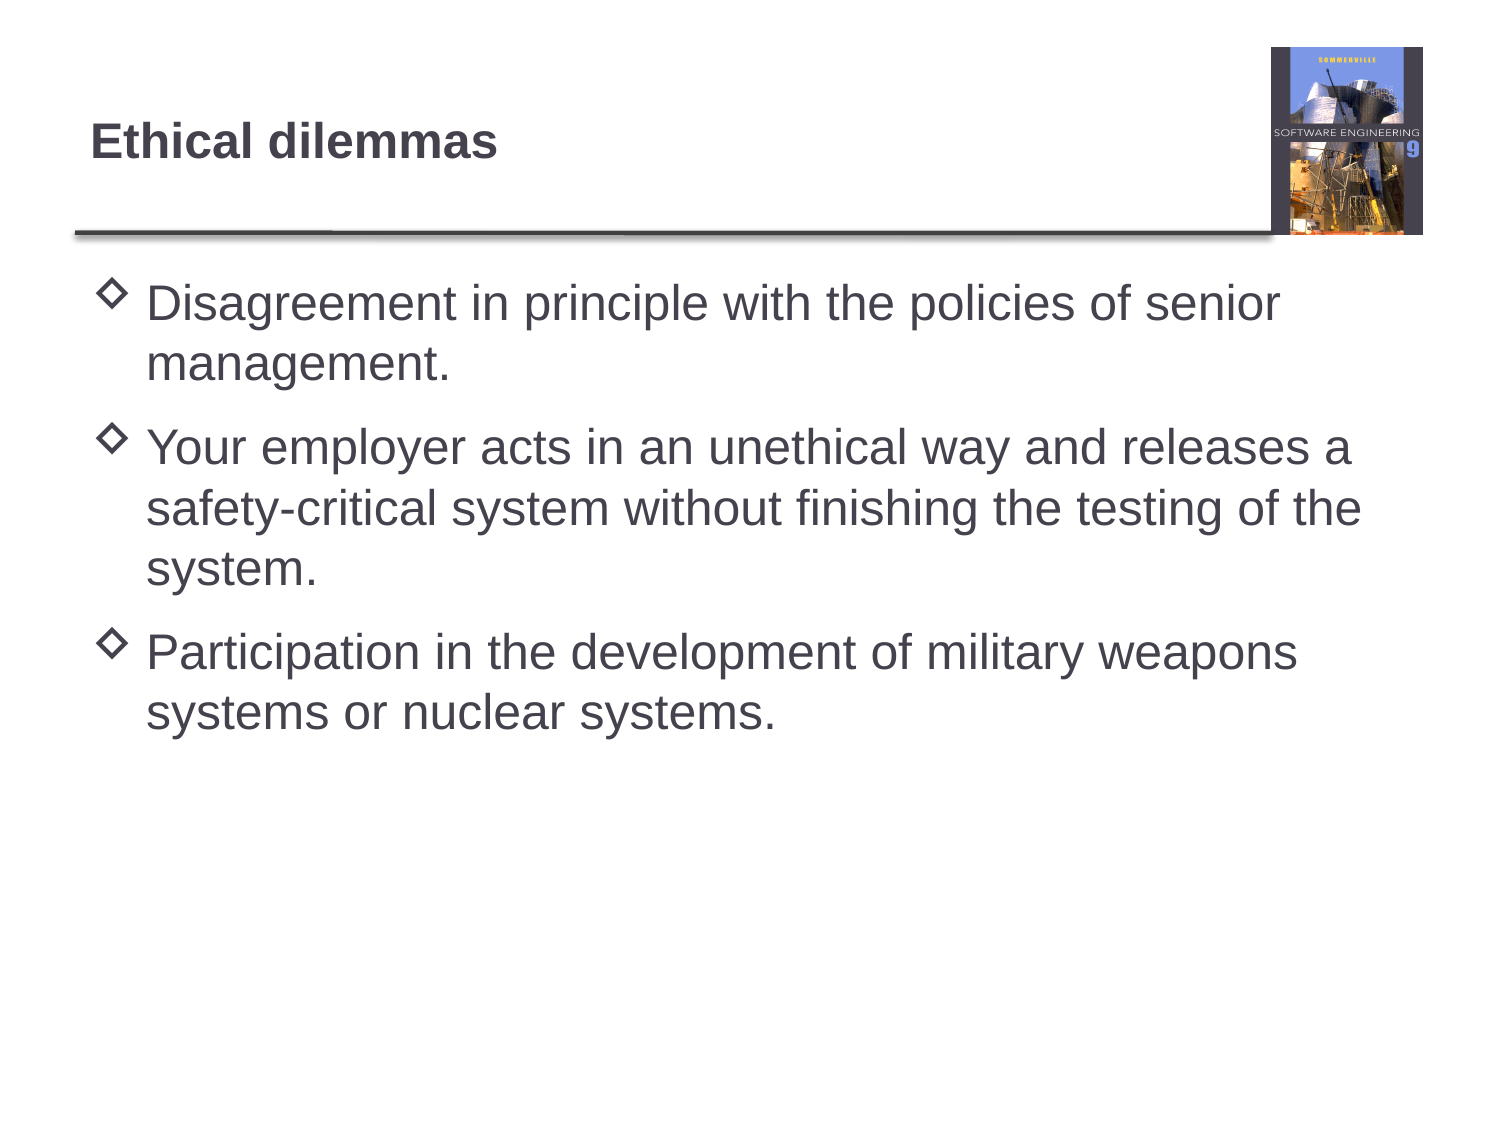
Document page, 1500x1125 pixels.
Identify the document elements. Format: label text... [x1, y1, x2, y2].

list Disagreement in principle with the policies of senior management. Your employer acts in an unethical way and releases a safety-critical system without finishing the testing of the system. Participation in the development of military weapons systems or nuclear systems. [75, 262, 1425, 1005]
title Ethical dilemmas [74, 44, 1272, 233]
picture [1272, 47, 1423, 235]
